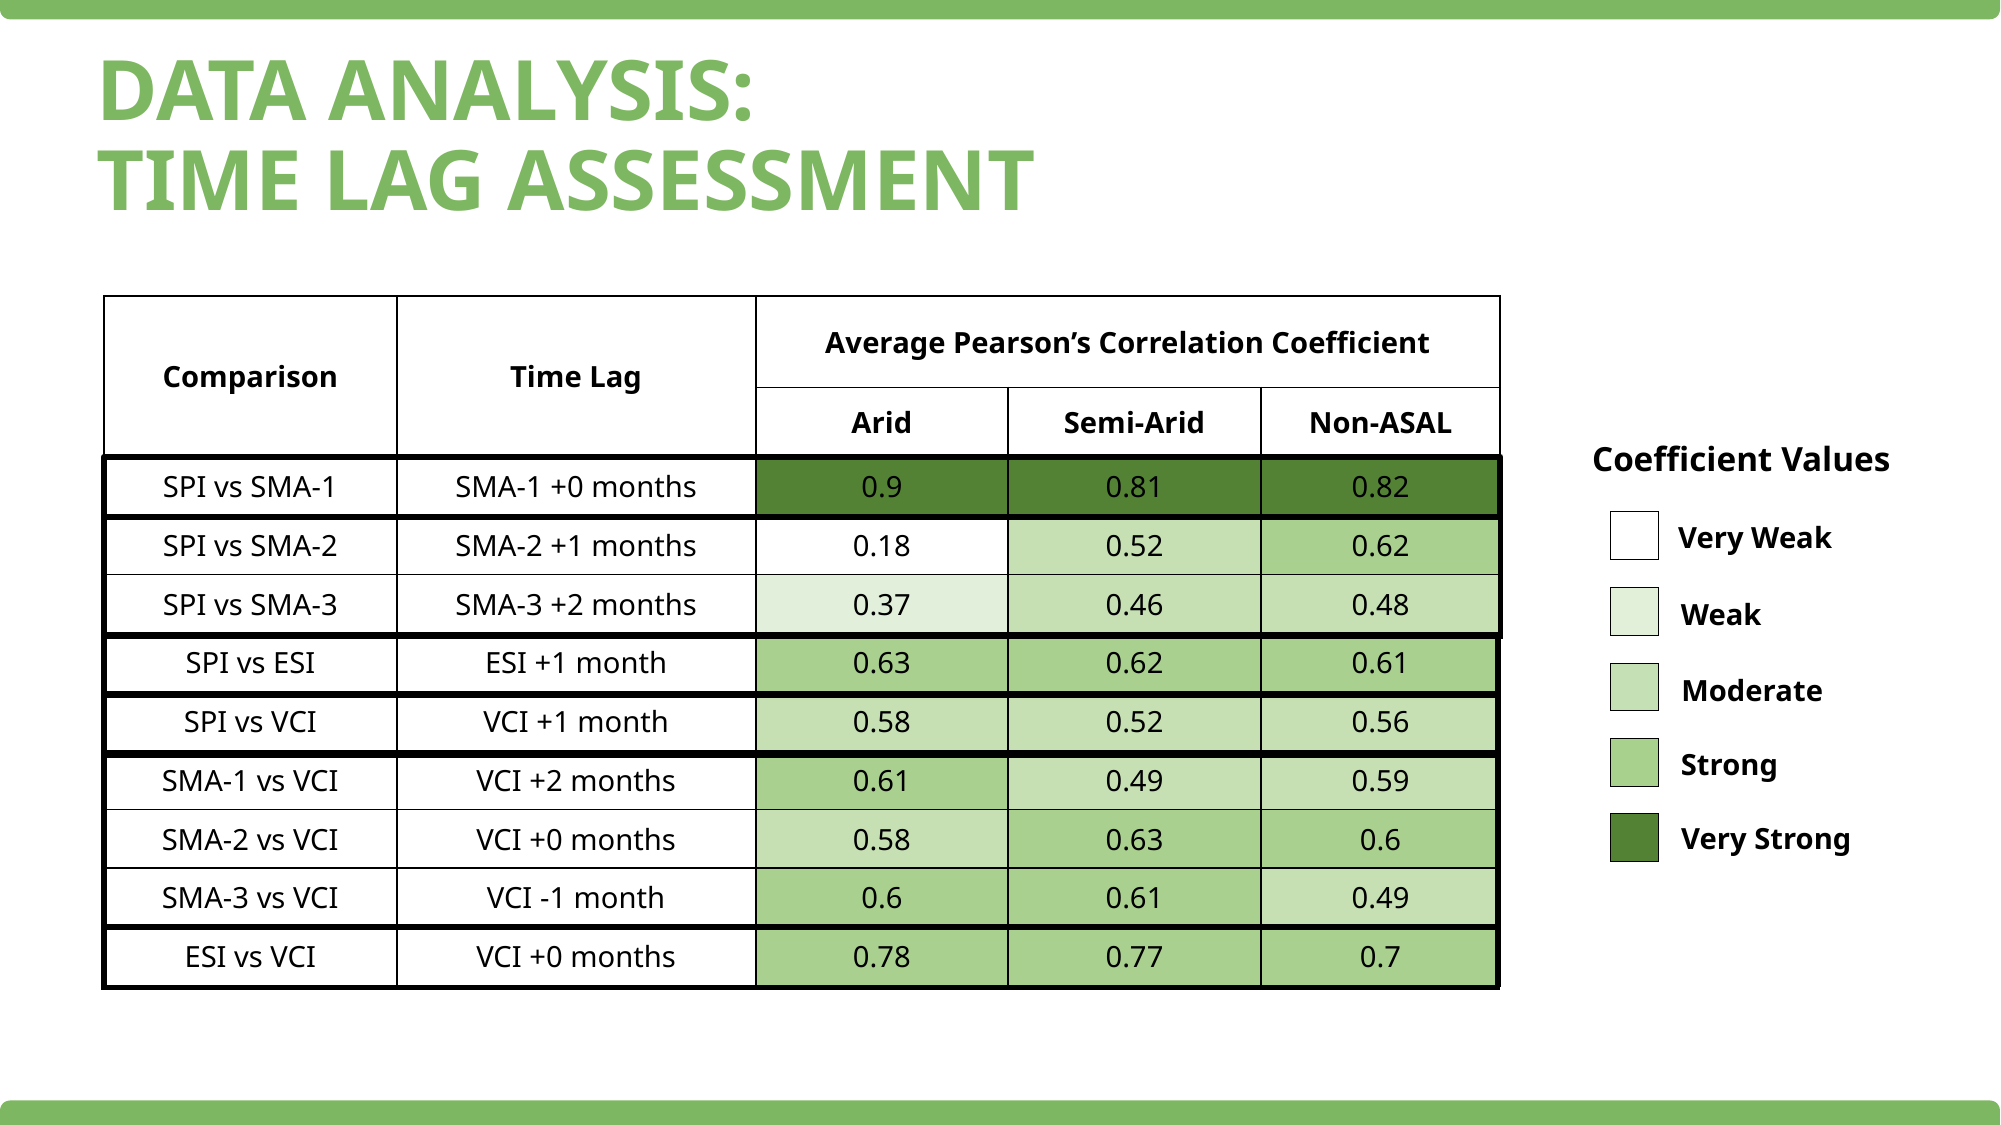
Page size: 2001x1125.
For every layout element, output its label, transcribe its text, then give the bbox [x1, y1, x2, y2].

text_box [1610, 663, 1659, 711]
text_box [1610, 738, 1659, 787]
text_box [1610, 511, 1659, 560]
text_box Moderate [1666, 665, 1919, 716]
text_box [104, 456, 1501, 515]
text_box Strong [1666, 738, 1919, 789]
table_header [107, 697, 1495, 751]
table_header Average Pearson’s Correlation Coefficient [757, 297, 1499, 387]
table_cell Semi-Arid [1009, 388, 1260, 456]
table_header [107, 637, 1495, 692]
text_box Coefficient Values [1577, 430, 1916, 486]
text_box Weak [1666, 589, 1919, 639]
table_header Time Lag [398, 297, 755, 456]
text_box Very Weak [1663, 511, 1916, 562]
table_header [107, 930, 1495, 985]
text_box DATA ANALYSIS: TIME LAG ASSESSMENT [81, 51, 1871, 225]
table_header [107, 756, 1495, 924]
text_box [1610, 813, 1659, 862]
table_header [107, 520, 1498, 632]
table_cell Non-ASAL [1262, 388, 1499, 456]
table_header Comparison [105, 297, 396, 456]
text_box [1610, 587, 1659, 636]
table_cell Arid [757, 388, 1007, 456]
text_box Very Strong [1666, 813, 1919, 863]
